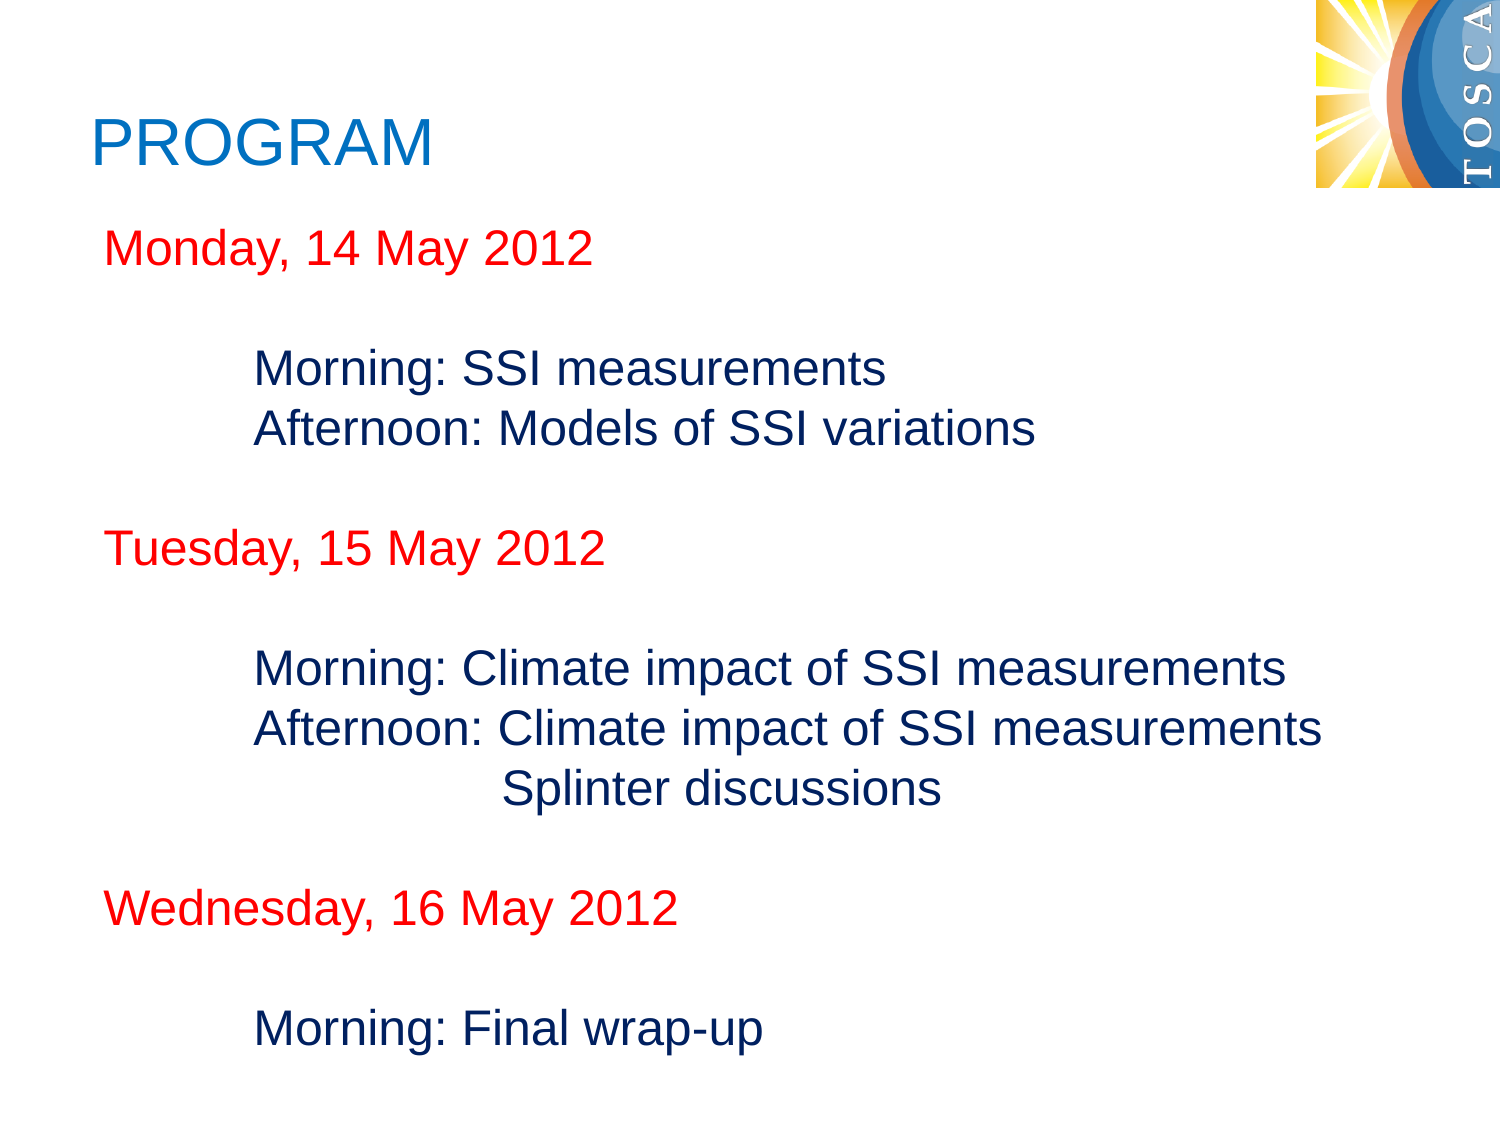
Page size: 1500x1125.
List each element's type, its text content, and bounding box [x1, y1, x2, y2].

text_box Monday, 14 May 2012 Morning: SSI measurements Afternoon: Models of SSI variations Tuesday, 15 May 2012 Morning: Climate impact of SSI measurements Afternoon: Climate impact of SSI measurements Splinter discussions Wednesday, 16 May 2012 Morning: Final wrap-up [88, 208, 1500, 1123]
picture [1316, 0, 1500, 188]
text_box PROGRAM [74, 45, 1425, 233]
